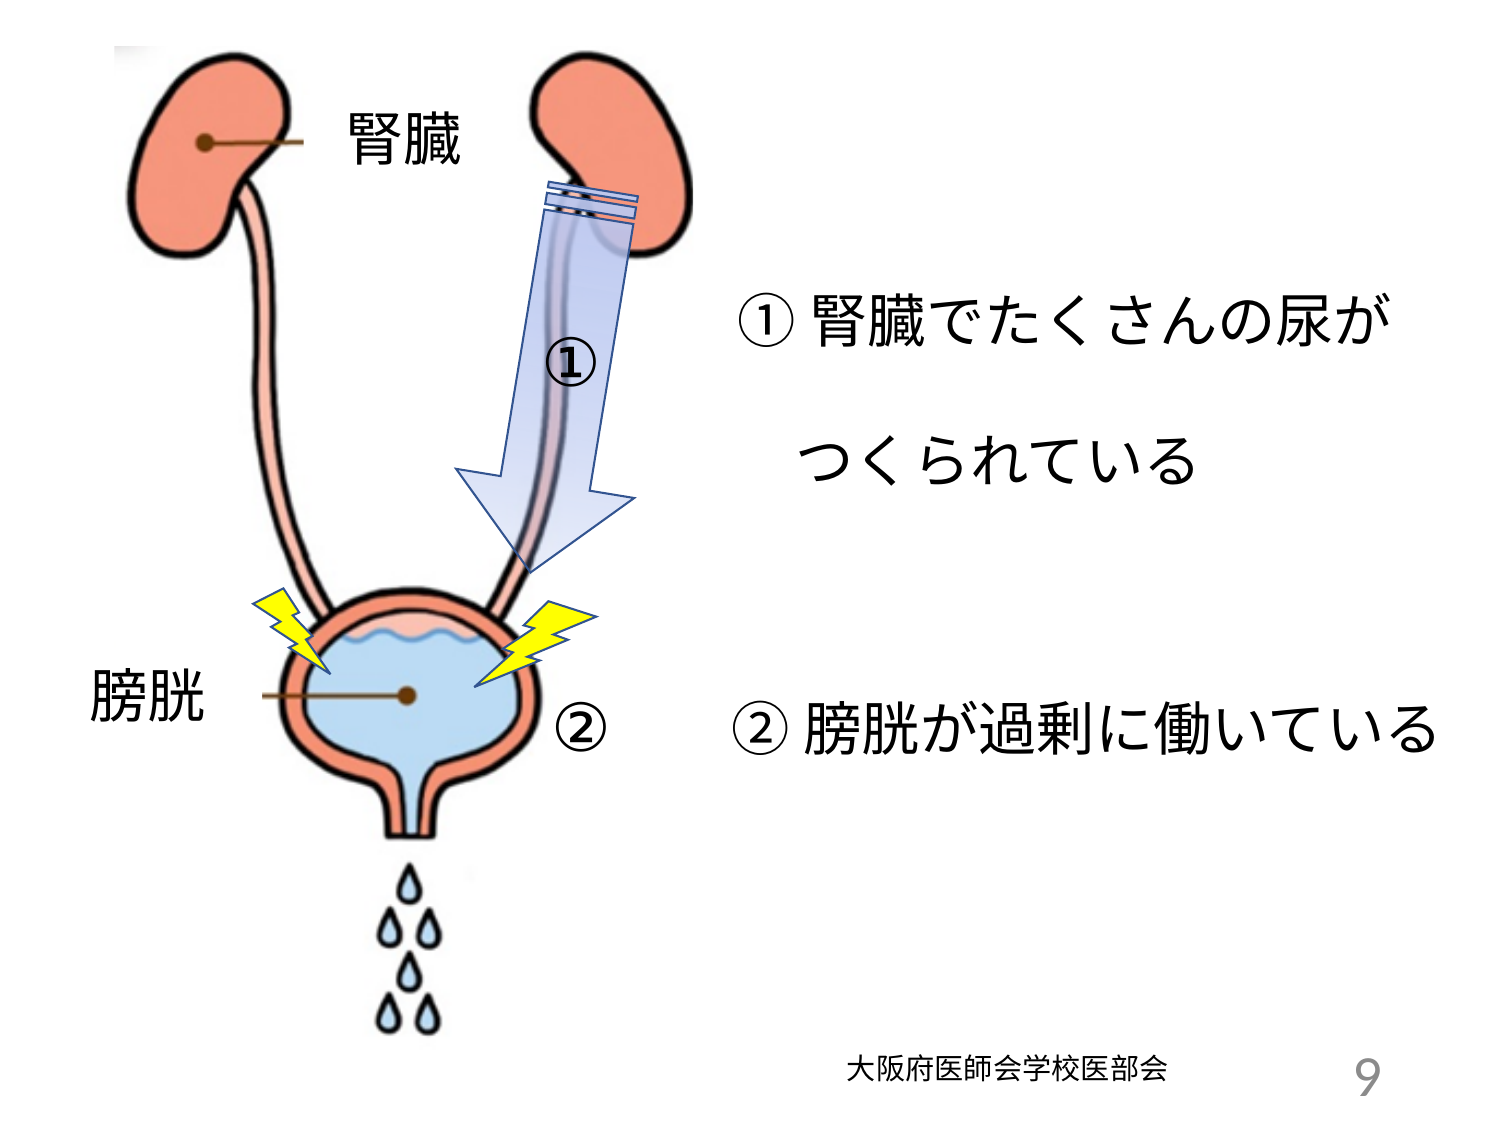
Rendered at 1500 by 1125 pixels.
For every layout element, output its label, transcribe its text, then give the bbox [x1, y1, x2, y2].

text_box 大阪府医師会学校医部会 [794, 1042, 1221, 1103]
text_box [33, 46, 723, 1079]
text_box ①腎臓でたくさんの尿が つくられている [723, 277, 1410, 502]
text_box ②膀胱が過剰に働いている [723, 684, 1467, 769]
slide_number 9 [1221, 1042, 1397, 1103]
